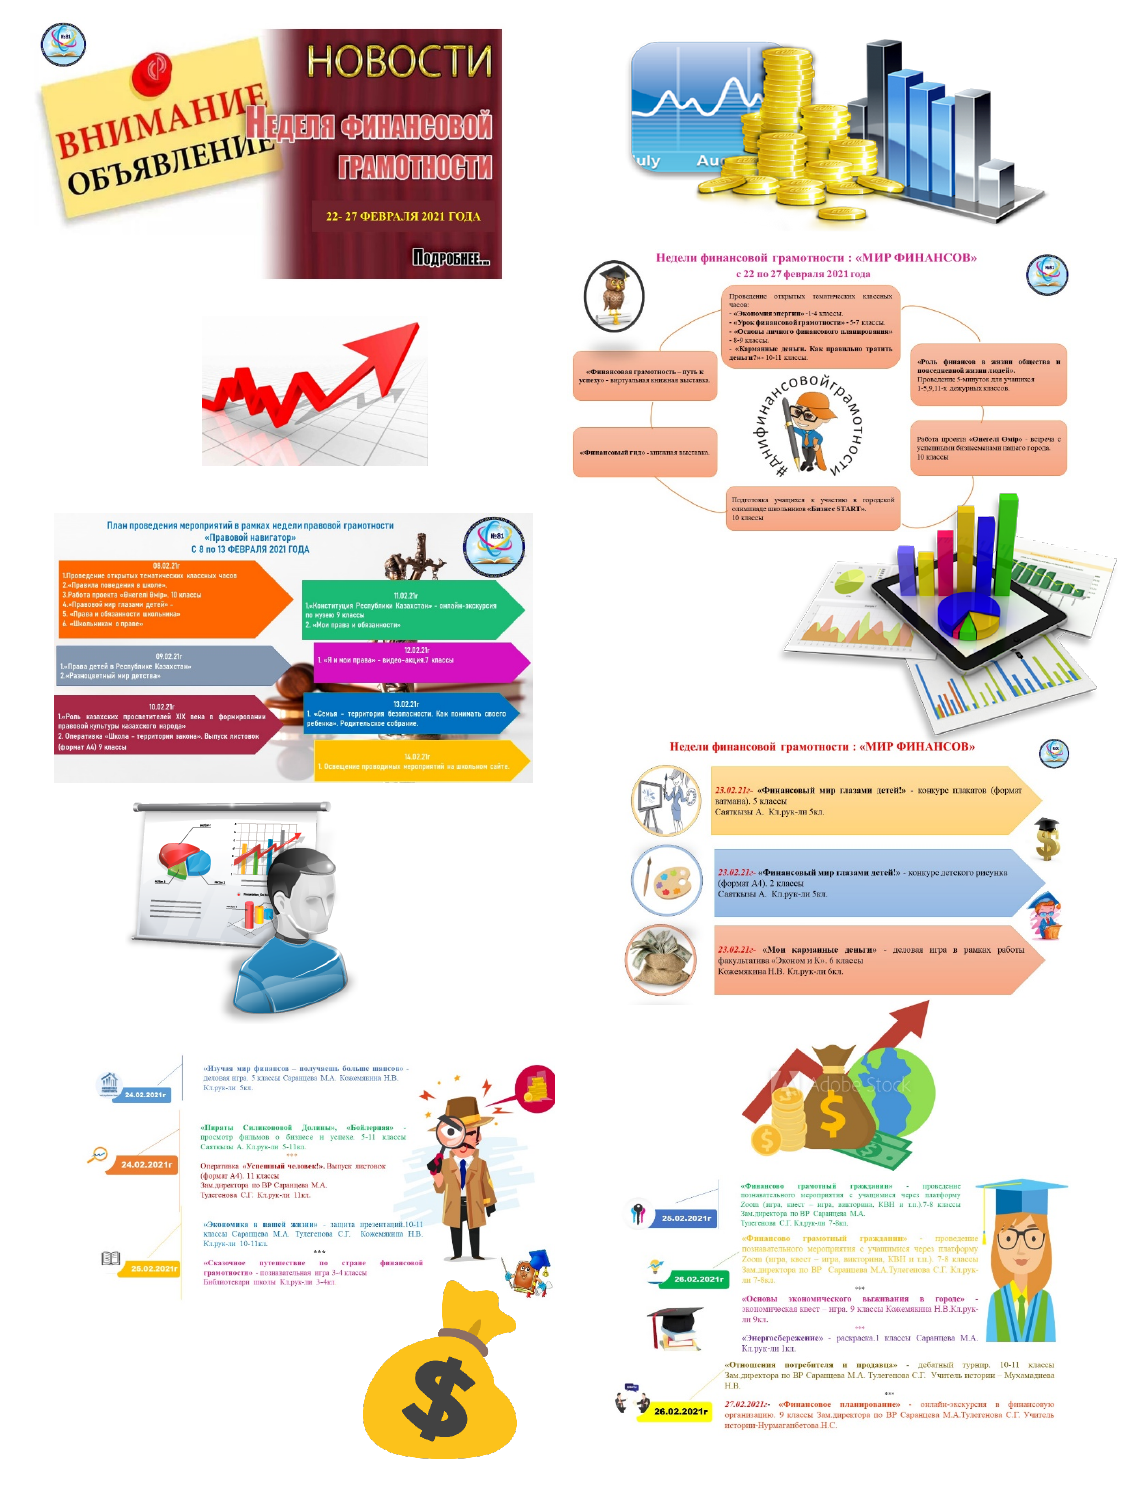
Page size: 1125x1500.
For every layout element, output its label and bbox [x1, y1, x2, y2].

text_box [30, 0, 1125, 1464]
